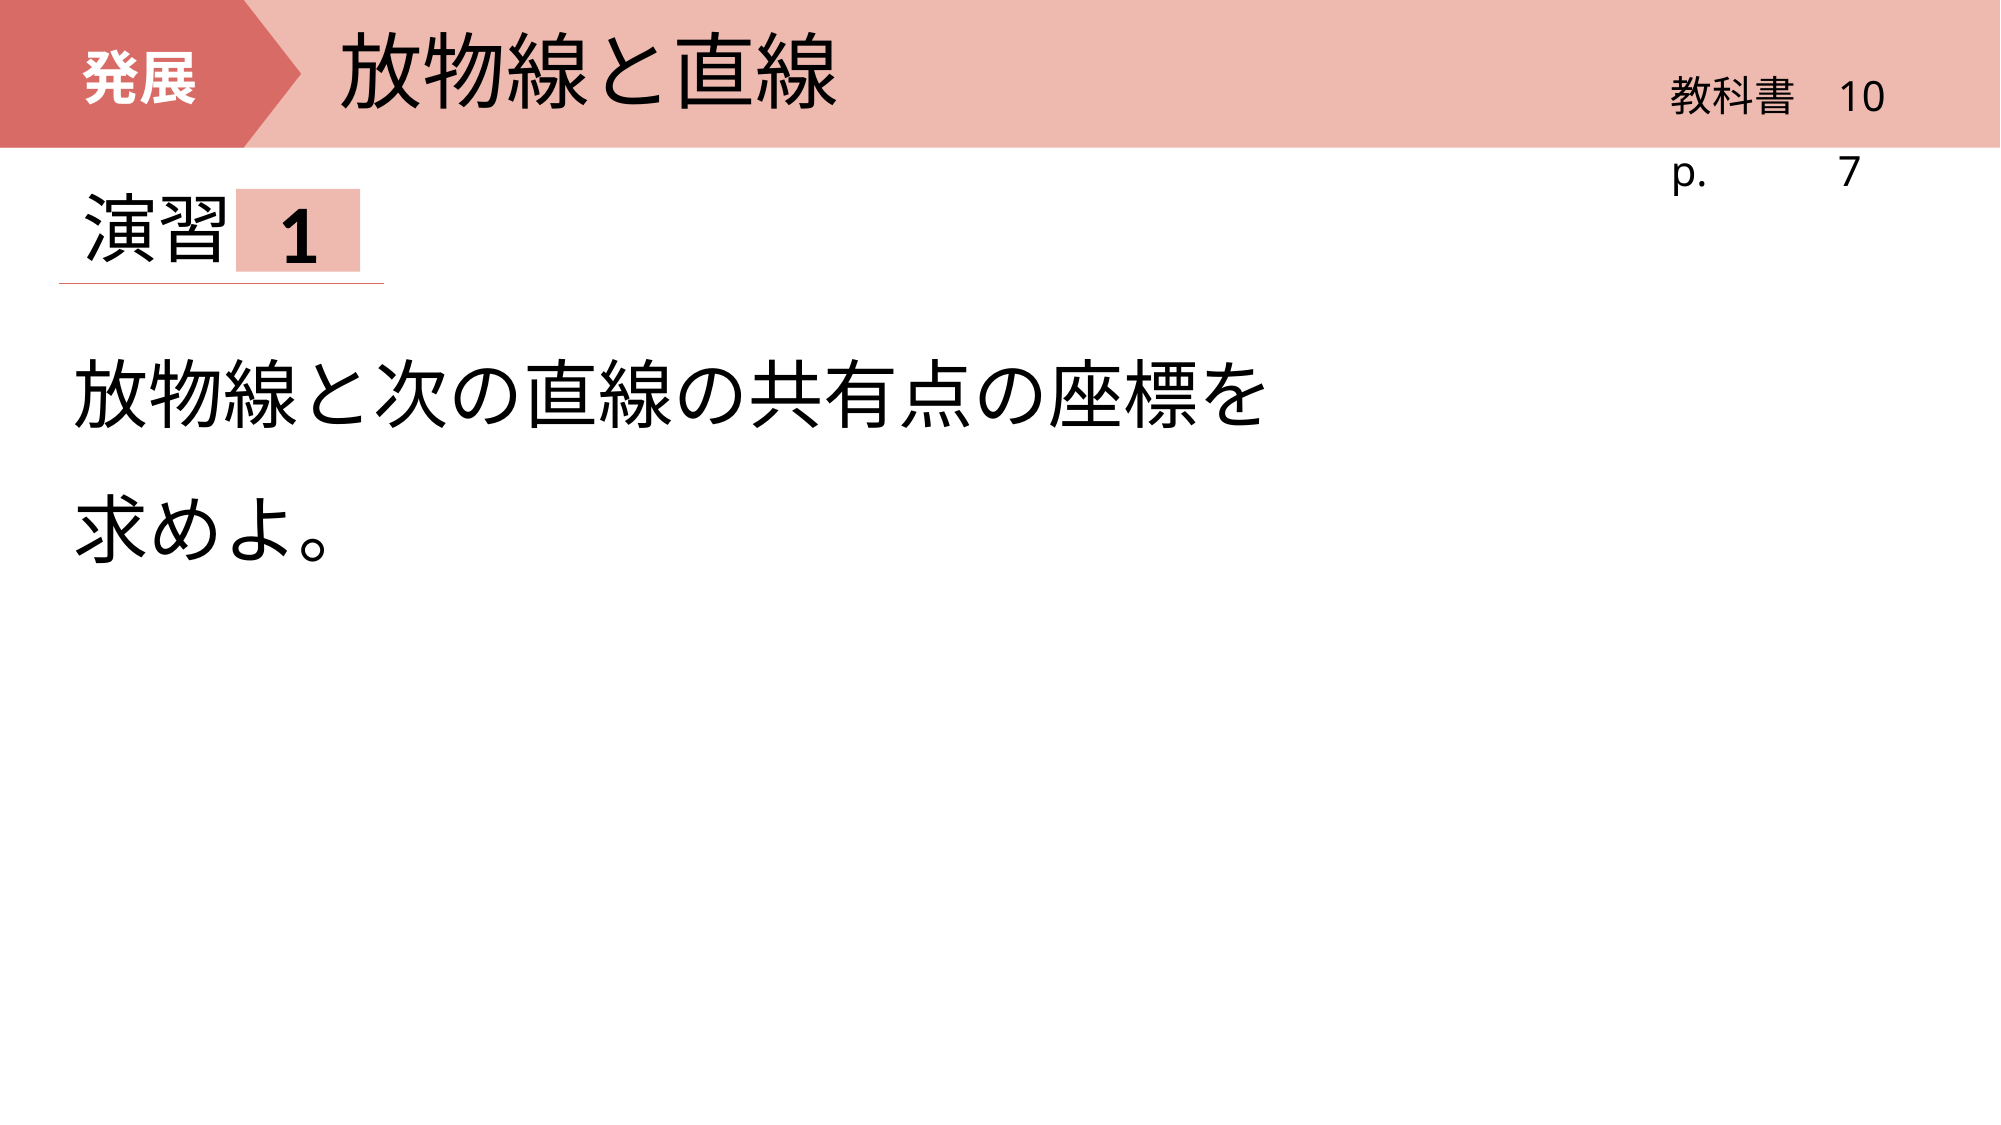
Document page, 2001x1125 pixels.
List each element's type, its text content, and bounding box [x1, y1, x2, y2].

list 107 [1823, 37, 1924, 133]
title 放物線と直線 [324, 19, 1684, 133]
list 1 [236, 188, 361, 272]
list 発展 [59, 19, 221, 133]
